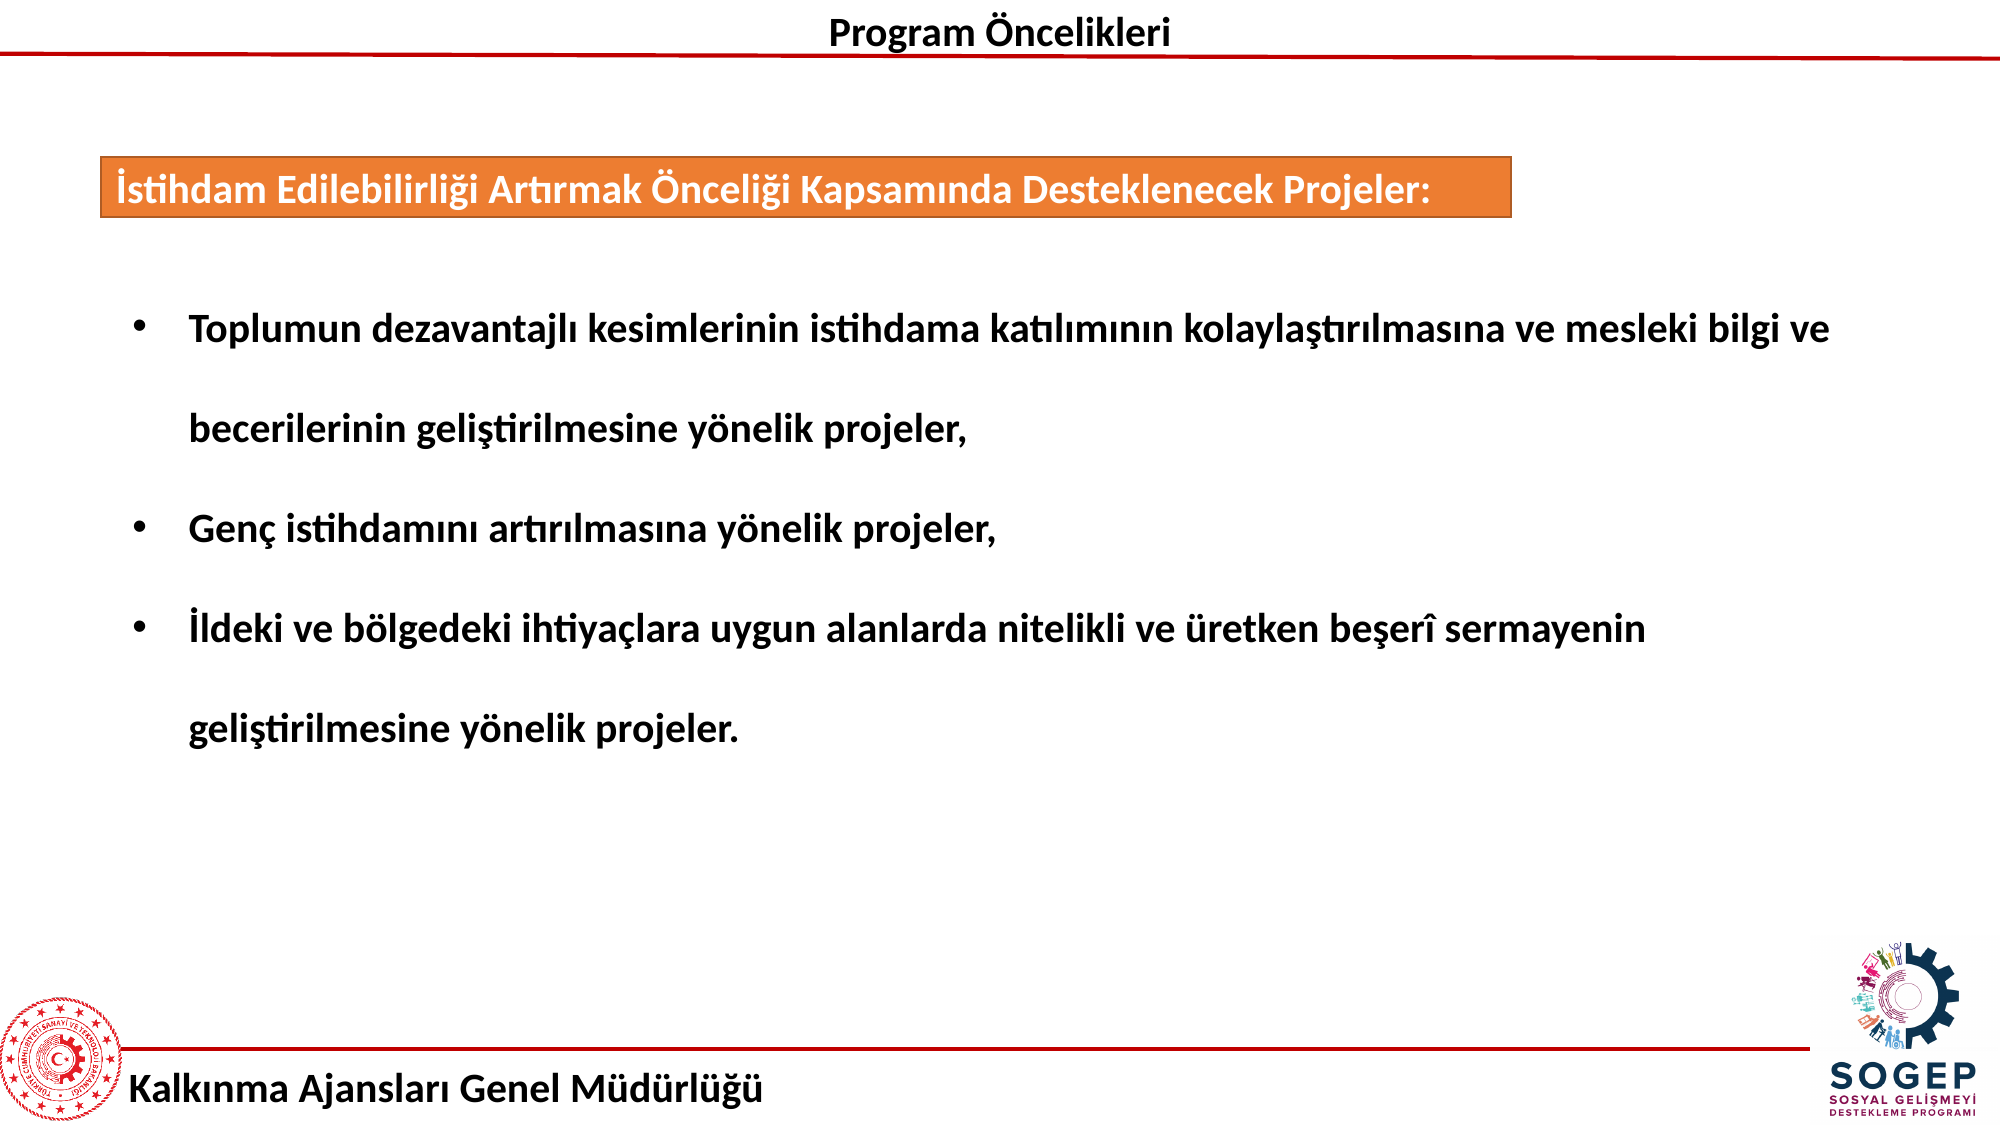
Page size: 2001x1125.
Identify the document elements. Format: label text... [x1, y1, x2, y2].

picture [0, 995, 125, 1123]
text_box İstihdam Edilebilirliği Artırmak Önceliği Kapsamında Desteklenecek Projeler: [100, 156, 1512, 218]
picture [1810, 935, 2000, 1125]
text_box Program Öncelikleri [0, 2, 2000, 53]
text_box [0, 53, 2000, 59]
text_box Kalkınma Ajansları Genel Müdürlüğü [0, 1058, 1810, 1125]
text_box Toplumun dezavantajlı kesimlerinin istihdama katılımının kolaylaştırılmasına ve mesleki bilgi ve becerilerinin geliştirilmesine yönelik projeler, Genç istihdamını artırılmasına yönelik projeler, İldeki ve bölgedeki ihtiyaçlara uygun alanlarda nitelikli ve üretken beşerî sermayenin geliştirilmesine yönelik projeler. [117, 243, 1916, 859]
text_box Program Öncelikleri [0, 59, 2000, 69]
